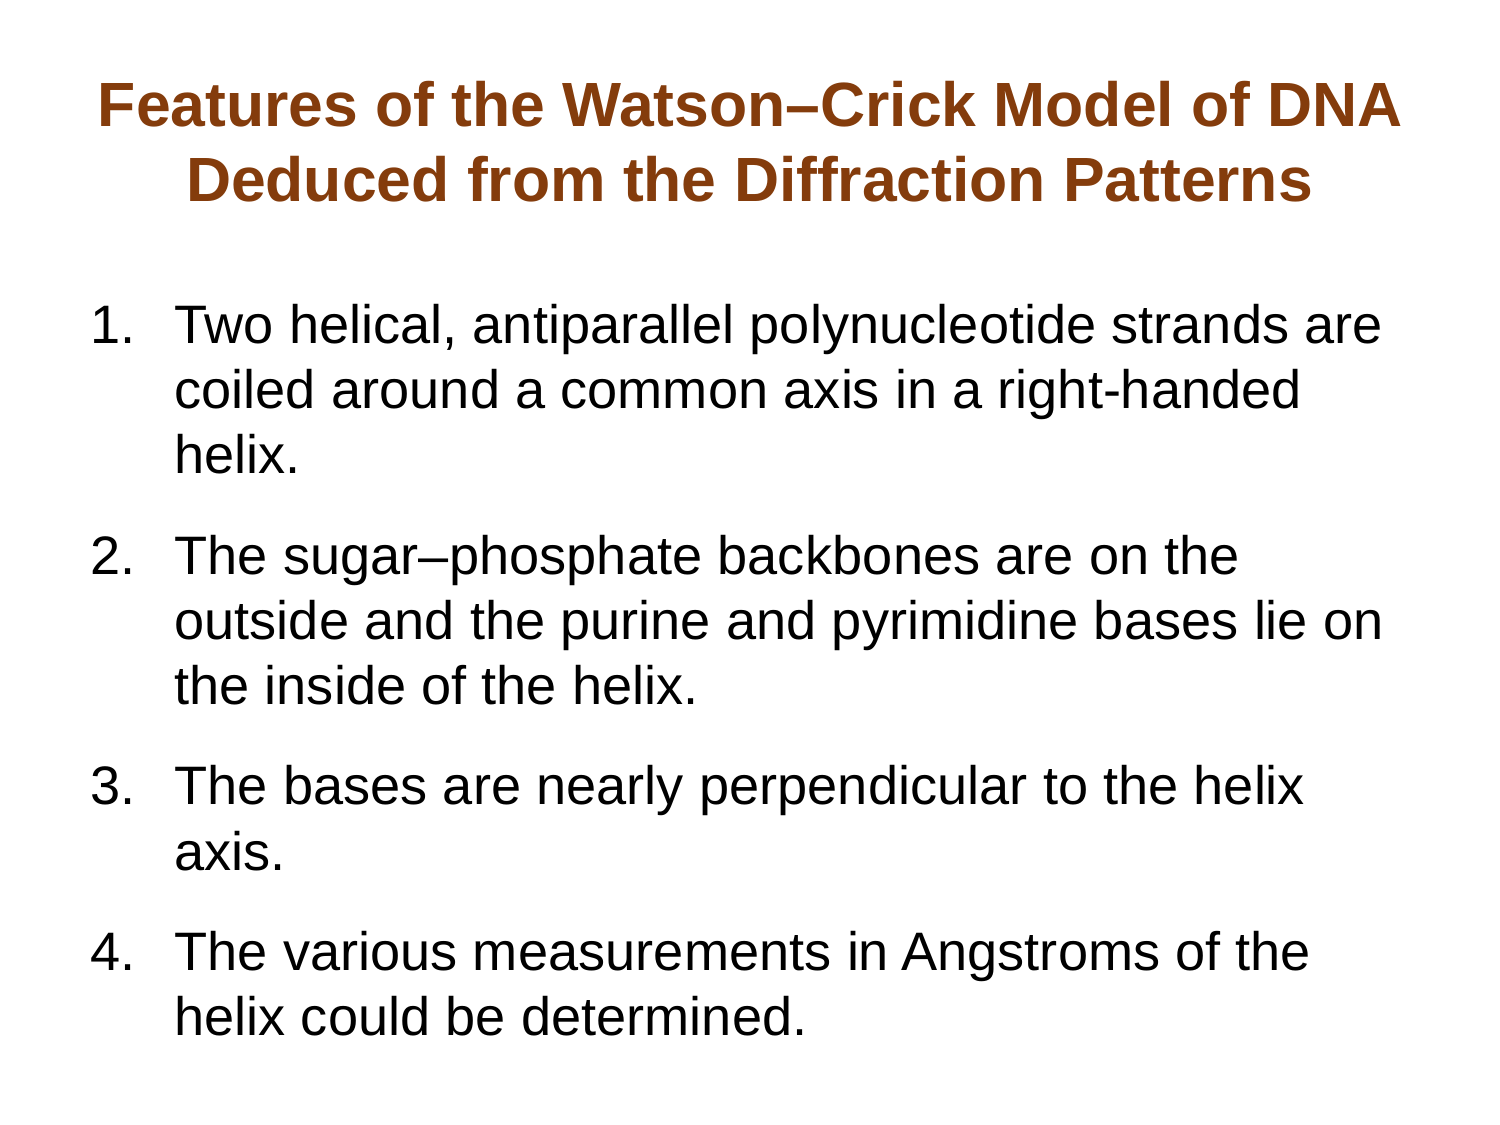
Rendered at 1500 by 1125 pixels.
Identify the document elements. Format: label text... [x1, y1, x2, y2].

title Features of the Watson–Crick Model of DNA Deduced from the Diffraction Patterns [75, 37, 1425, 241]
list Two helical, antiparallel polynucleotide strands are coiled around a common axis in a right-handed helix. The sugar–phosphate backbones are on the outside and the purine and pyrimidine bases lie on the inside of the helix. The bases are nearly perpendicular to the helix axis. The various measurements in Angstroms of the helix could be determined. [75, 282, 1442, 1078]
